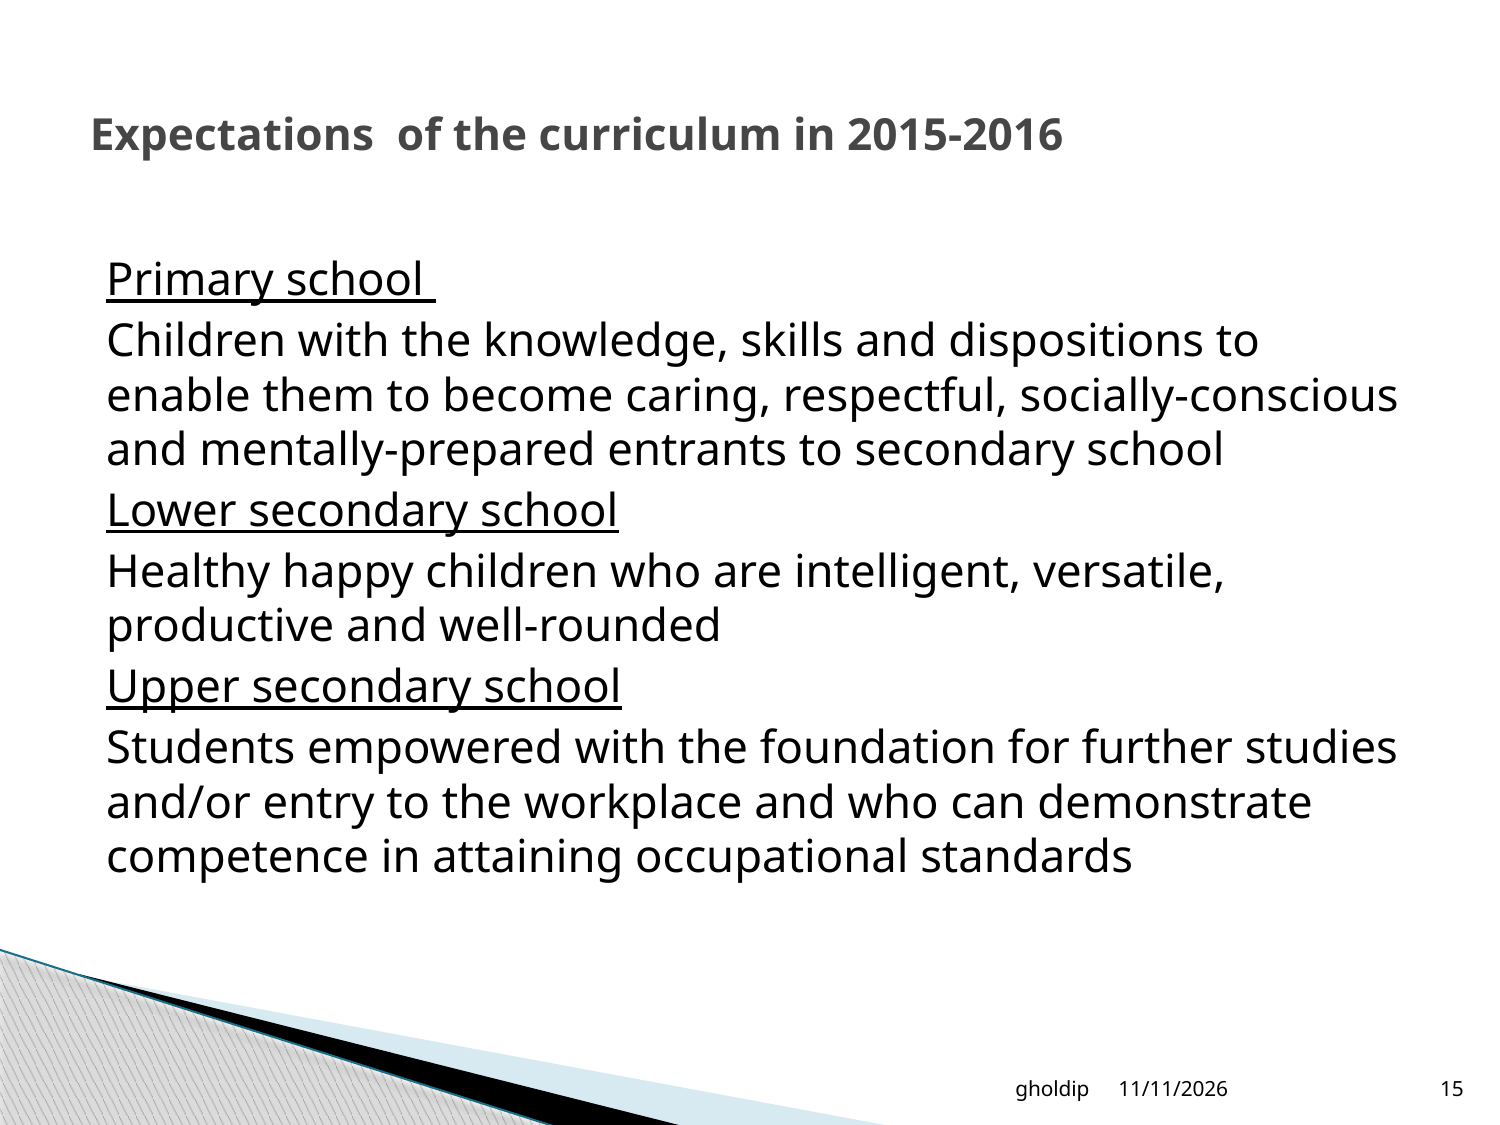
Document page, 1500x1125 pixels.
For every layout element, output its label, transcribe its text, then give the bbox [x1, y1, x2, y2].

slide_number 15 [1418, 1051, 1479, 1112]
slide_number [1105, 1051, 1418, 1112]
title Expectations of the curriculum in 2015-2016 [75, 45, 1425, 233]
footer gholdip [718, 1051, 1105, 1112]
list Primary school Children with the knowledge, skills and dispositions to enable them to become caring, respectful, socially-conscious and mentally-prepared entrants to secondary school Lower secondary school Healthy happy children who are intelligent, versatile, productive and well-rounded Upper secondary school Students empowered with the foundation for further studies and/or entry to the workplace and who can demonstrate competence in attaining occupational standards [75, 243, 1425, 986]
